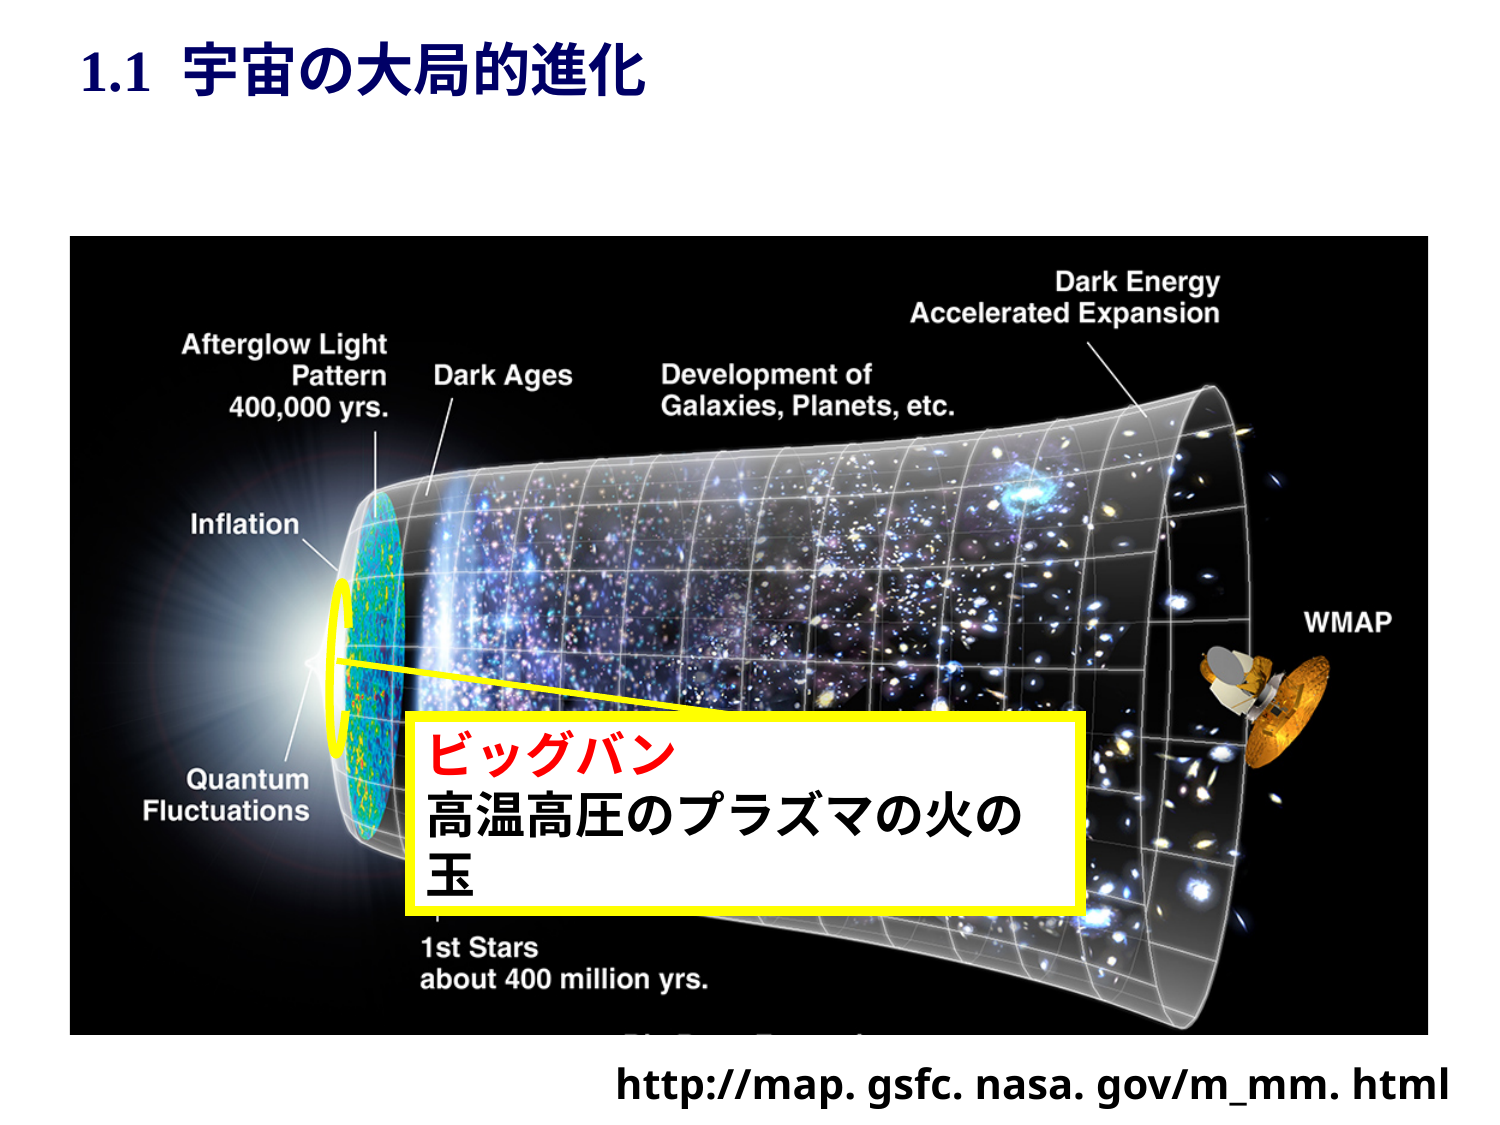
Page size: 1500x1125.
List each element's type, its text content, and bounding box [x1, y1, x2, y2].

text_box http://map. gsfc. nasa. gov/m_mm. html [600, 1050, 1467, 1116]
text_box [336, 660, 746, 717]
text_box 1.1 宇宙の大局的進化 [64, 25, 1114, 111]
picture [69, 236, 1429, 1036]
